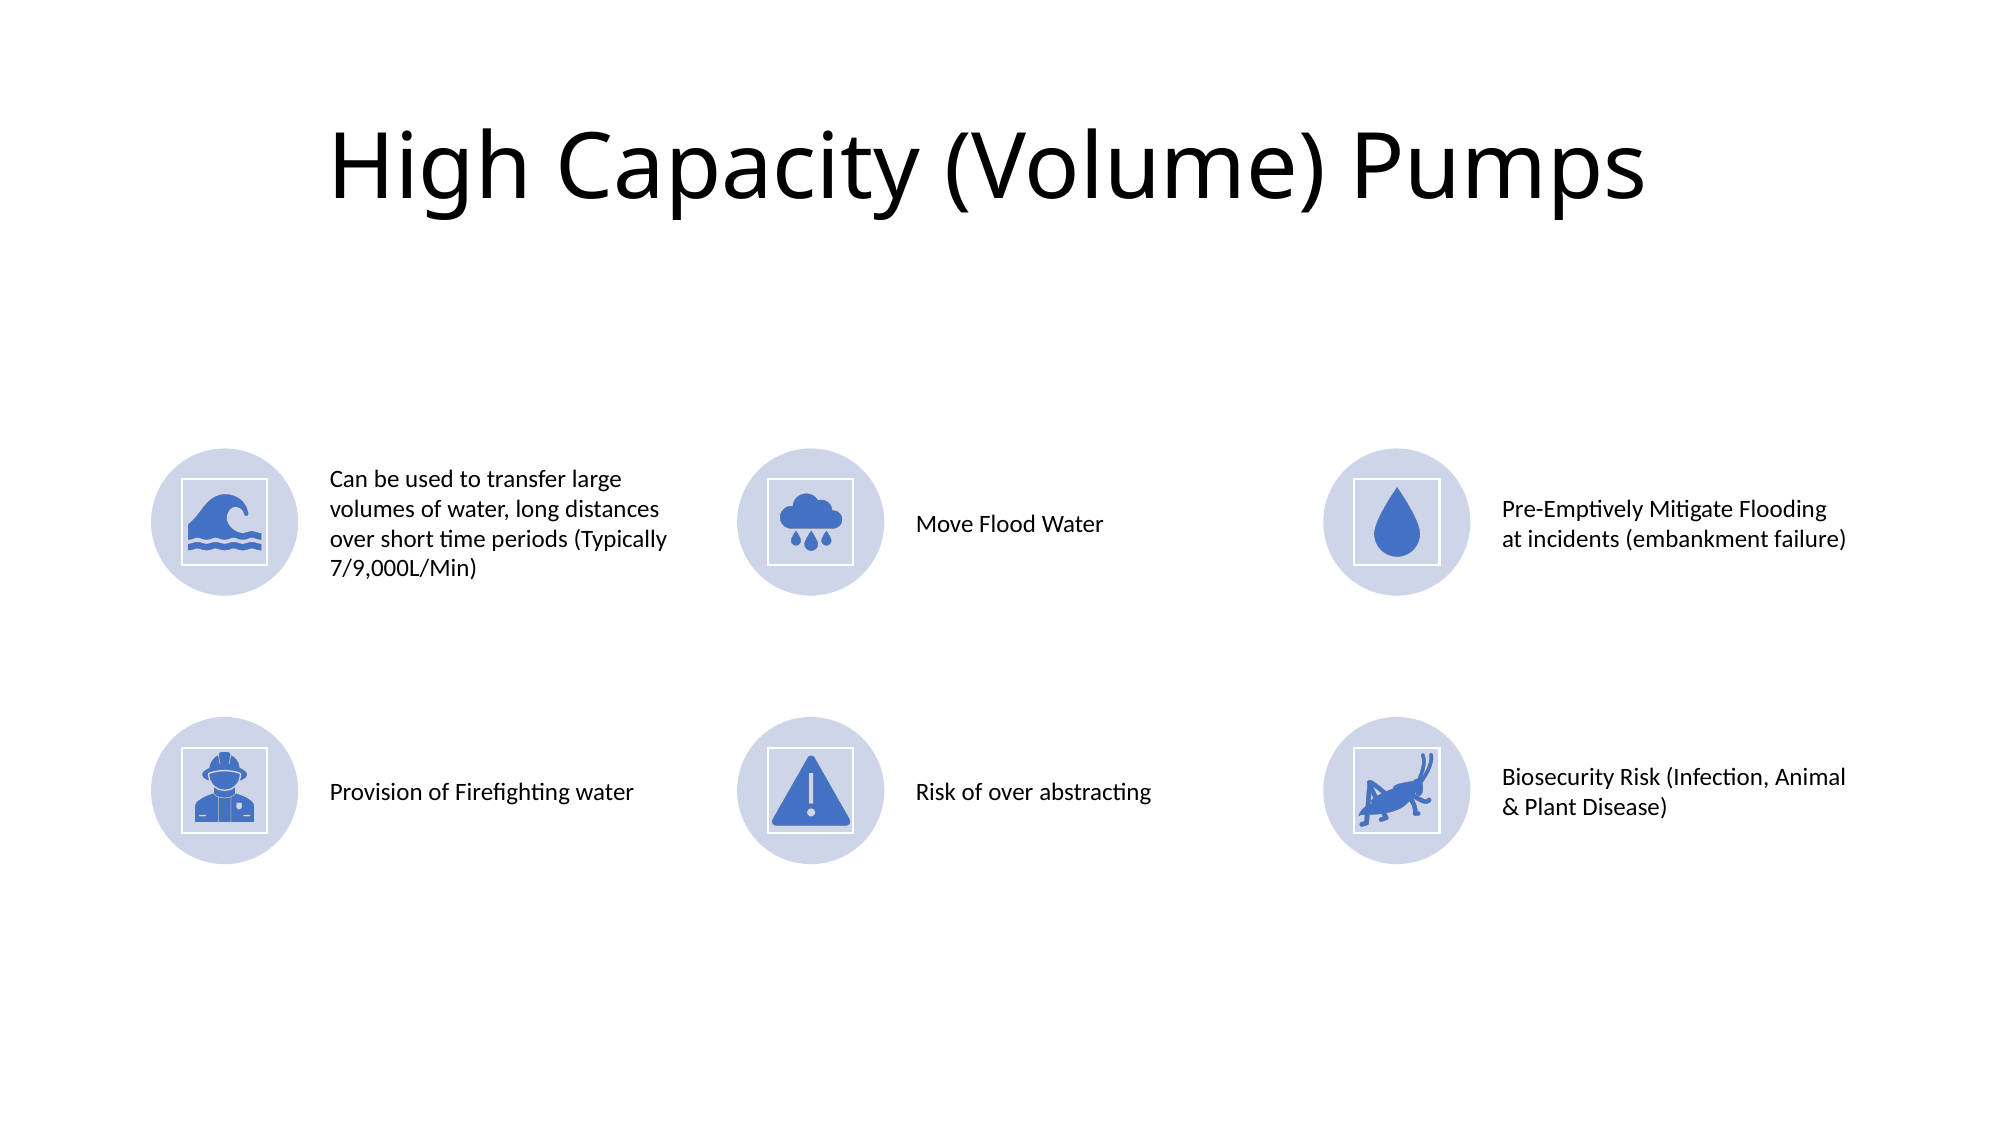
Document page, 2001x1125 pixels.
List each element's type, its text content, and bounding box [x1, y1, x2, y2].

title High Capacity (Volume) Pumps [137, 59, 1863, 278]
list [137, 299, 1863, 1014]
